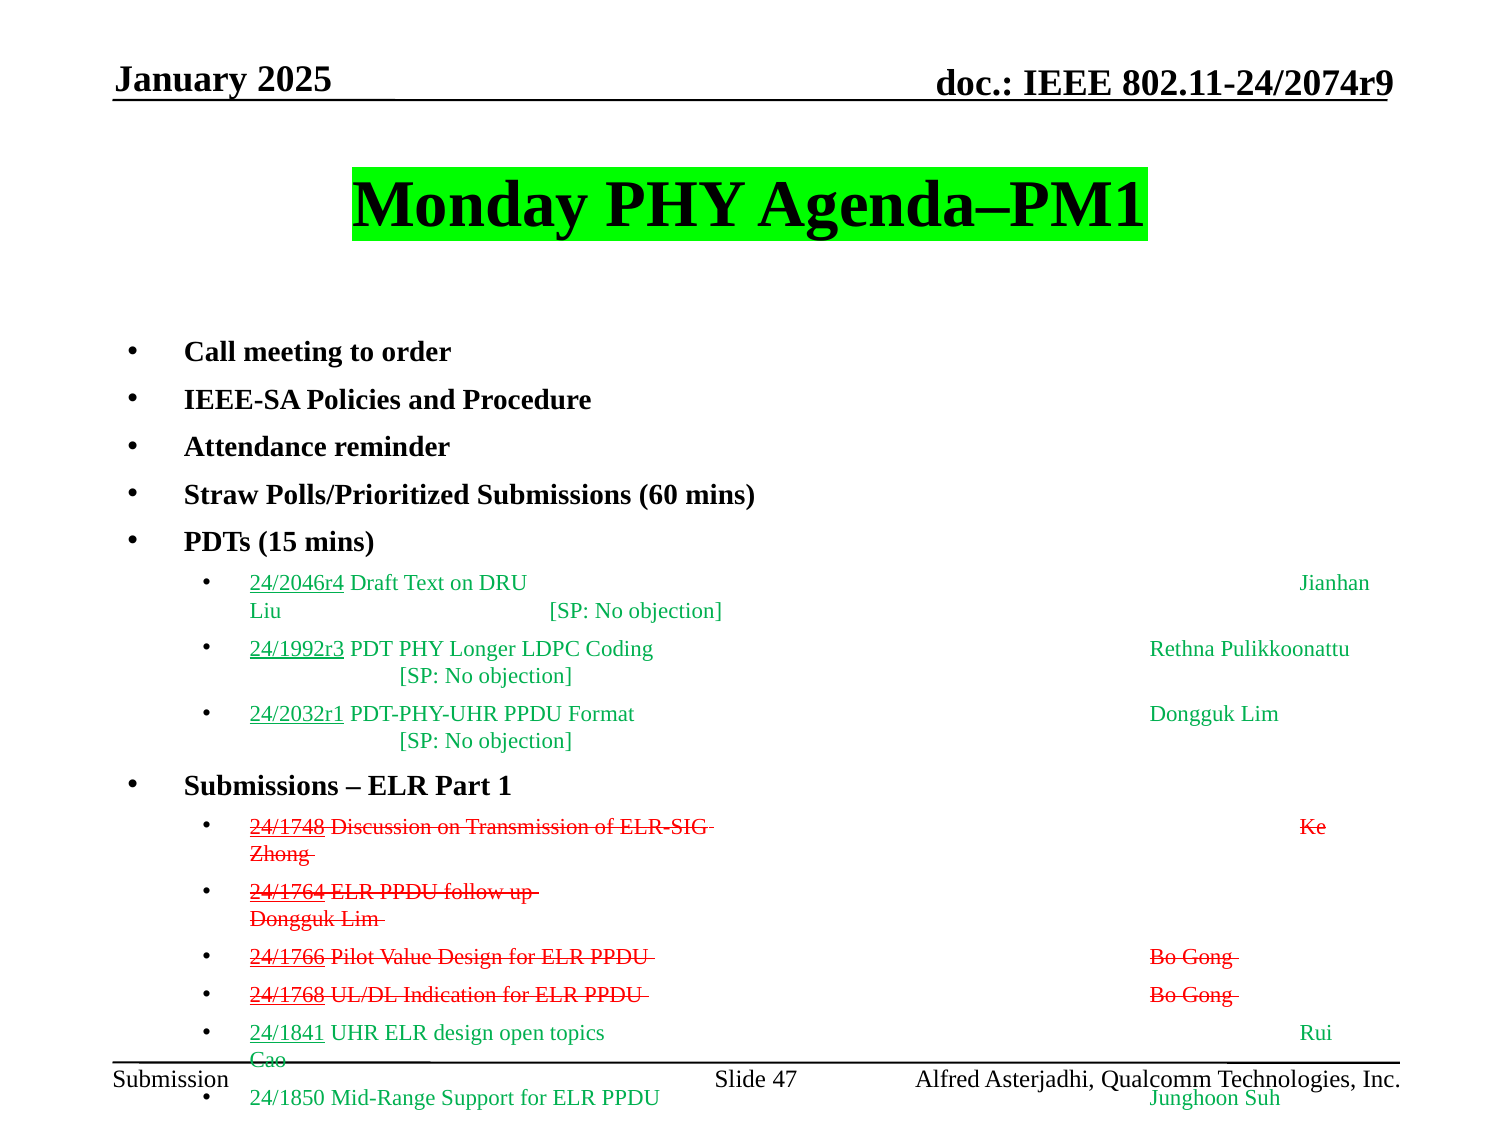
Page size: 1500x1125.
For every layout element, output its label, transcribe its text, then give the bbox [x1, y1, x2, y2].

list Call meeting to order IEEE-SA Policies and Procedure Attendance reminder Straw Polls/Prioritized Submissions (60 mins) PDTs (15 mins) 24/2046r4 Draft Text on DRU Jianhan Liu [SP: No objection] 24/1992r3 PDT PHY Longer LDPC Coding Rethna Pulikkoonattu [SP: No objection] 24/2032r1 PDT-PHY-UHR PPDU Format Dongguk Lim [SP: No objection] Submissions – ELR Part 1 24/1748 Discussion on Transmission of ELR-SIG Ke Zhong 24/1764 ELR PPDU follow up Dongguk Lim 24/1766 Pilot Value Design for ELR PPDU Bo Gong 24/1768 UL/DL Indication for ELR PPDU Bo Gong 24/1841 UHR ELR design open topics Rui Cao 24/1850 Mid-Range Support for ELR PPDU Junghoon Suh AoB: Recess [112, 324, 1388, 1063]
footer Alfred Asterjadhi, Qualcomm Technologies, Inc. [878, 1061, 1402, 1093]
title Monday PHY Agenda–PM1 [112, 112, 1388, 288]
slide_number Slide 47 [712, 1061, 800, 1123]
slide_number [114, 54, 423, 100]
